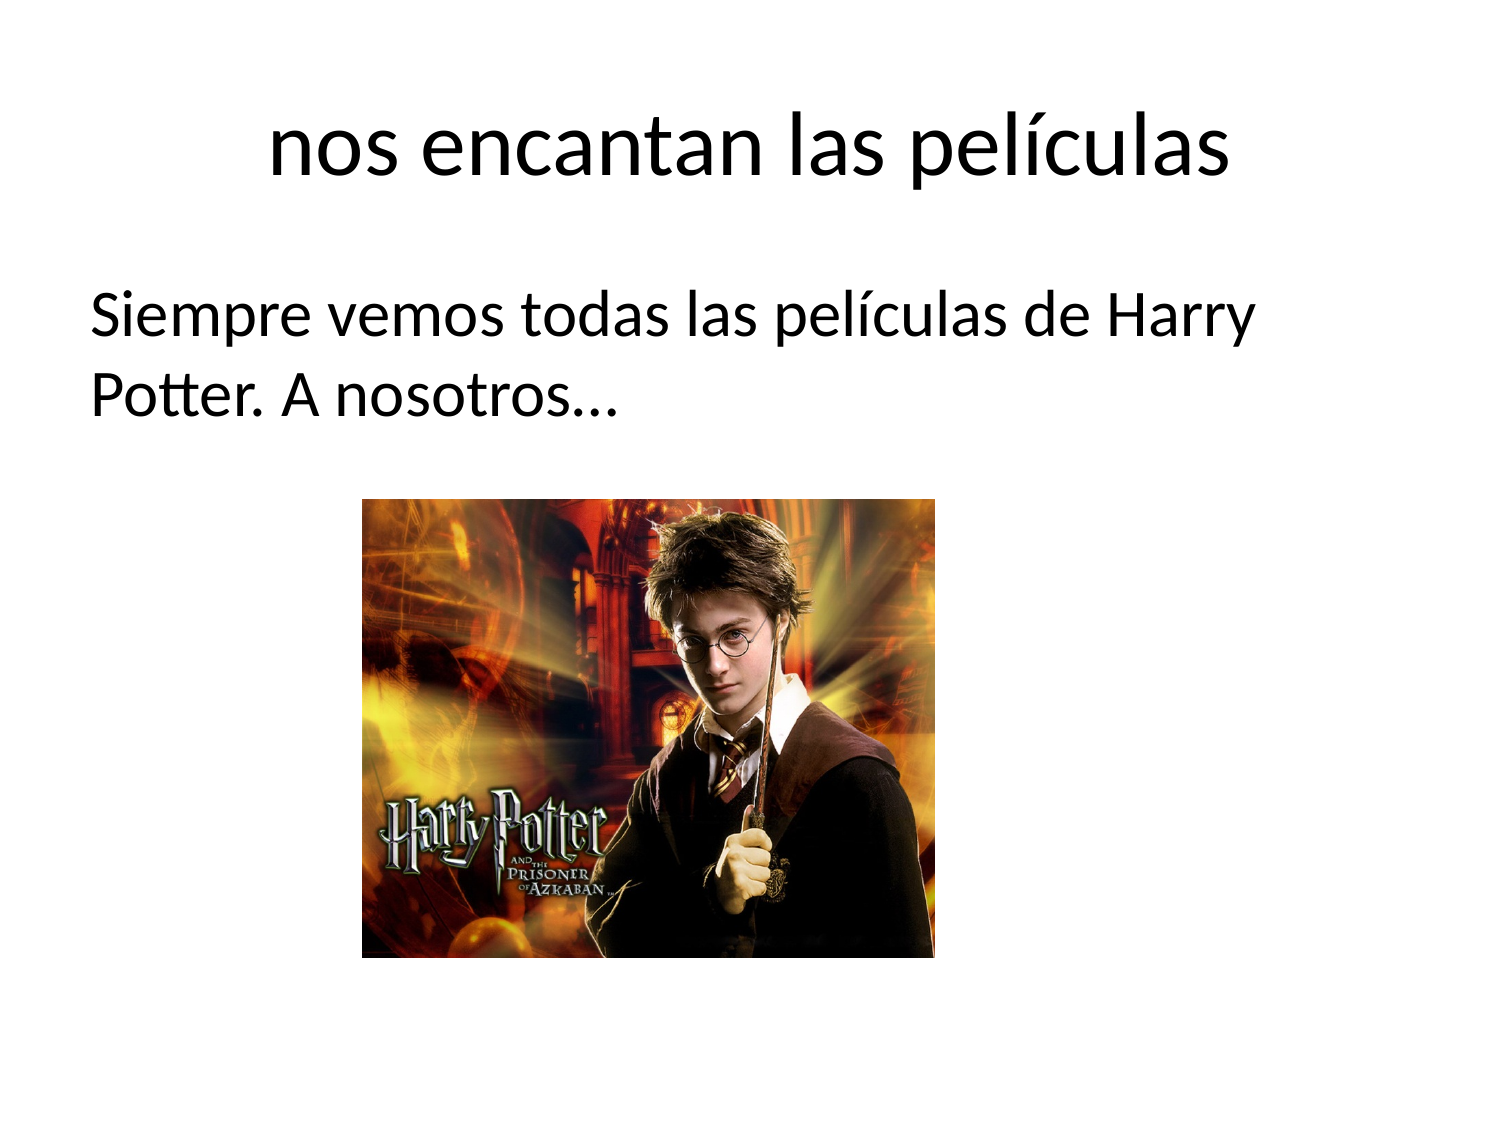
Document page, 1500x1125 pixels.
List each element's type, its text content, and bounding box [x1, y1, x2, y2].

title nos encantan las películas [75, 45, 1425, 233]
list Siempre vemos todas las películas de Harry Potter. A nosotros… [75, 262, 1425, 1005]
picture [362, 499, 935, 958]
